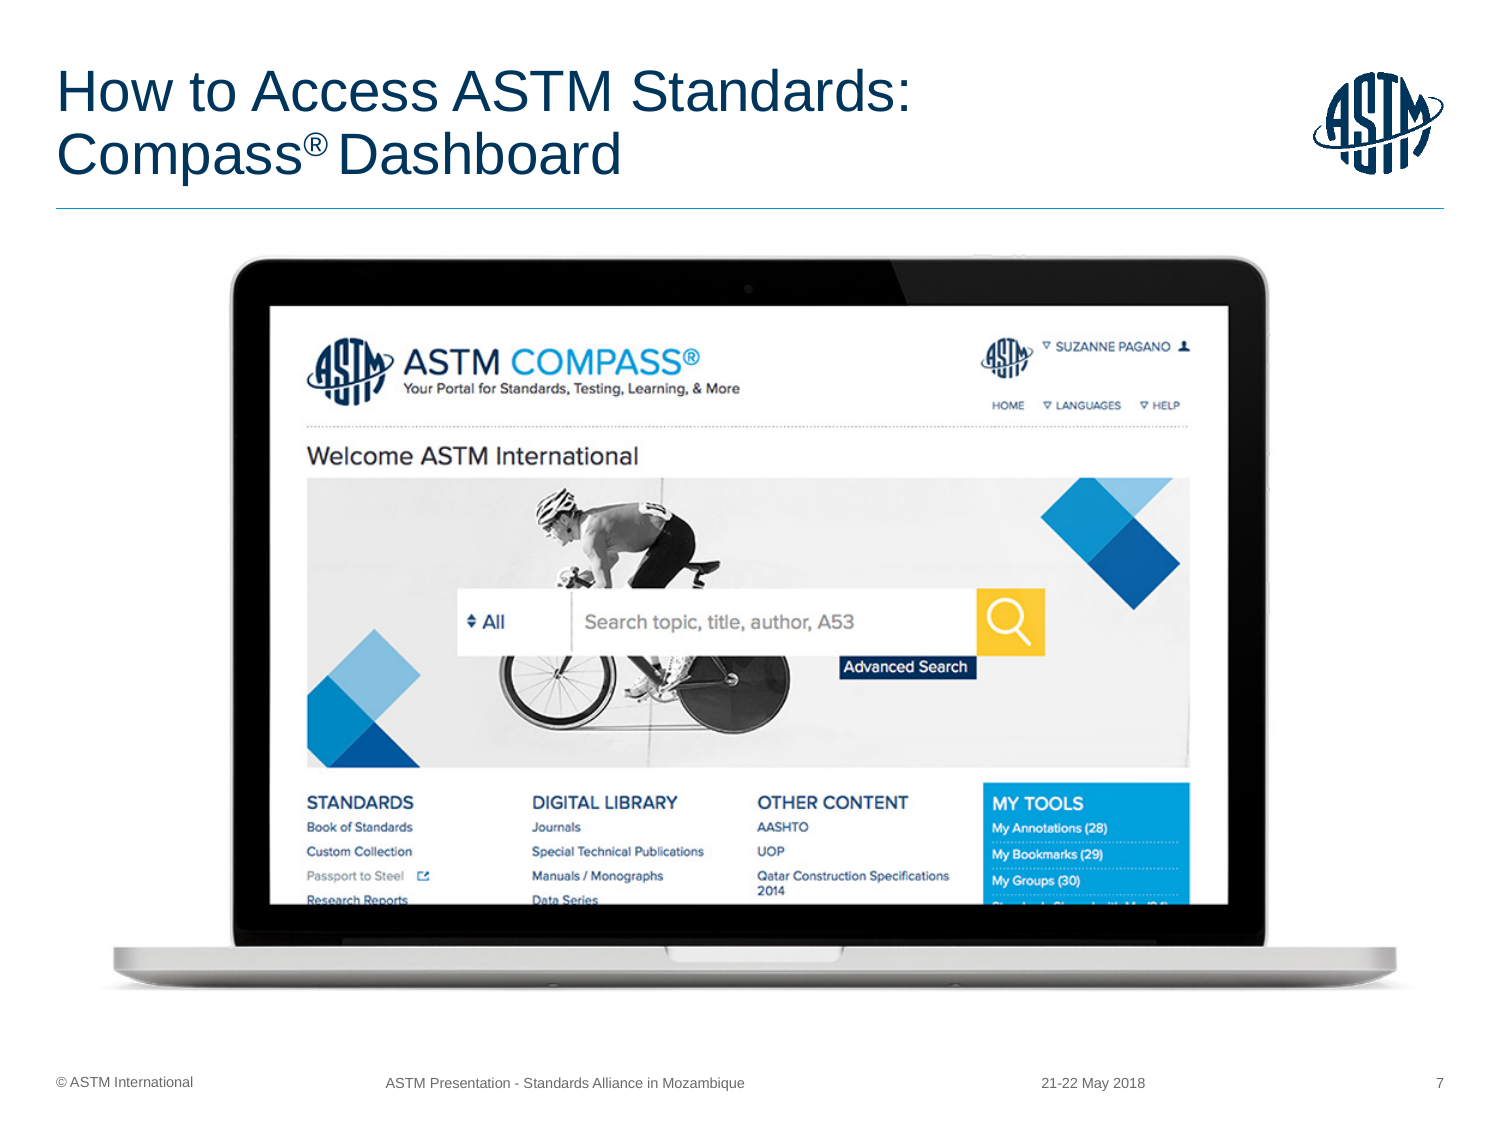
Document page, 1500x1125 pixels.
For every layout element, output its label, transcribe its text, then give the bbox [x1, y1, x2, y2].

footer ASTM Presentation - Standards Alliance in Mozambique [307, 1072, 824, 1093]
title How to Access ASTM Standards: Compass® Dashboard [56, 53, 1214, 194]
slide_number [860, 1072, 1326, 1093]
picture [57, 210, 1444, 1037]
slide_number 7 [1370, 1072, 1444, 1093]
picture [1312, 71, 1444, 175]
